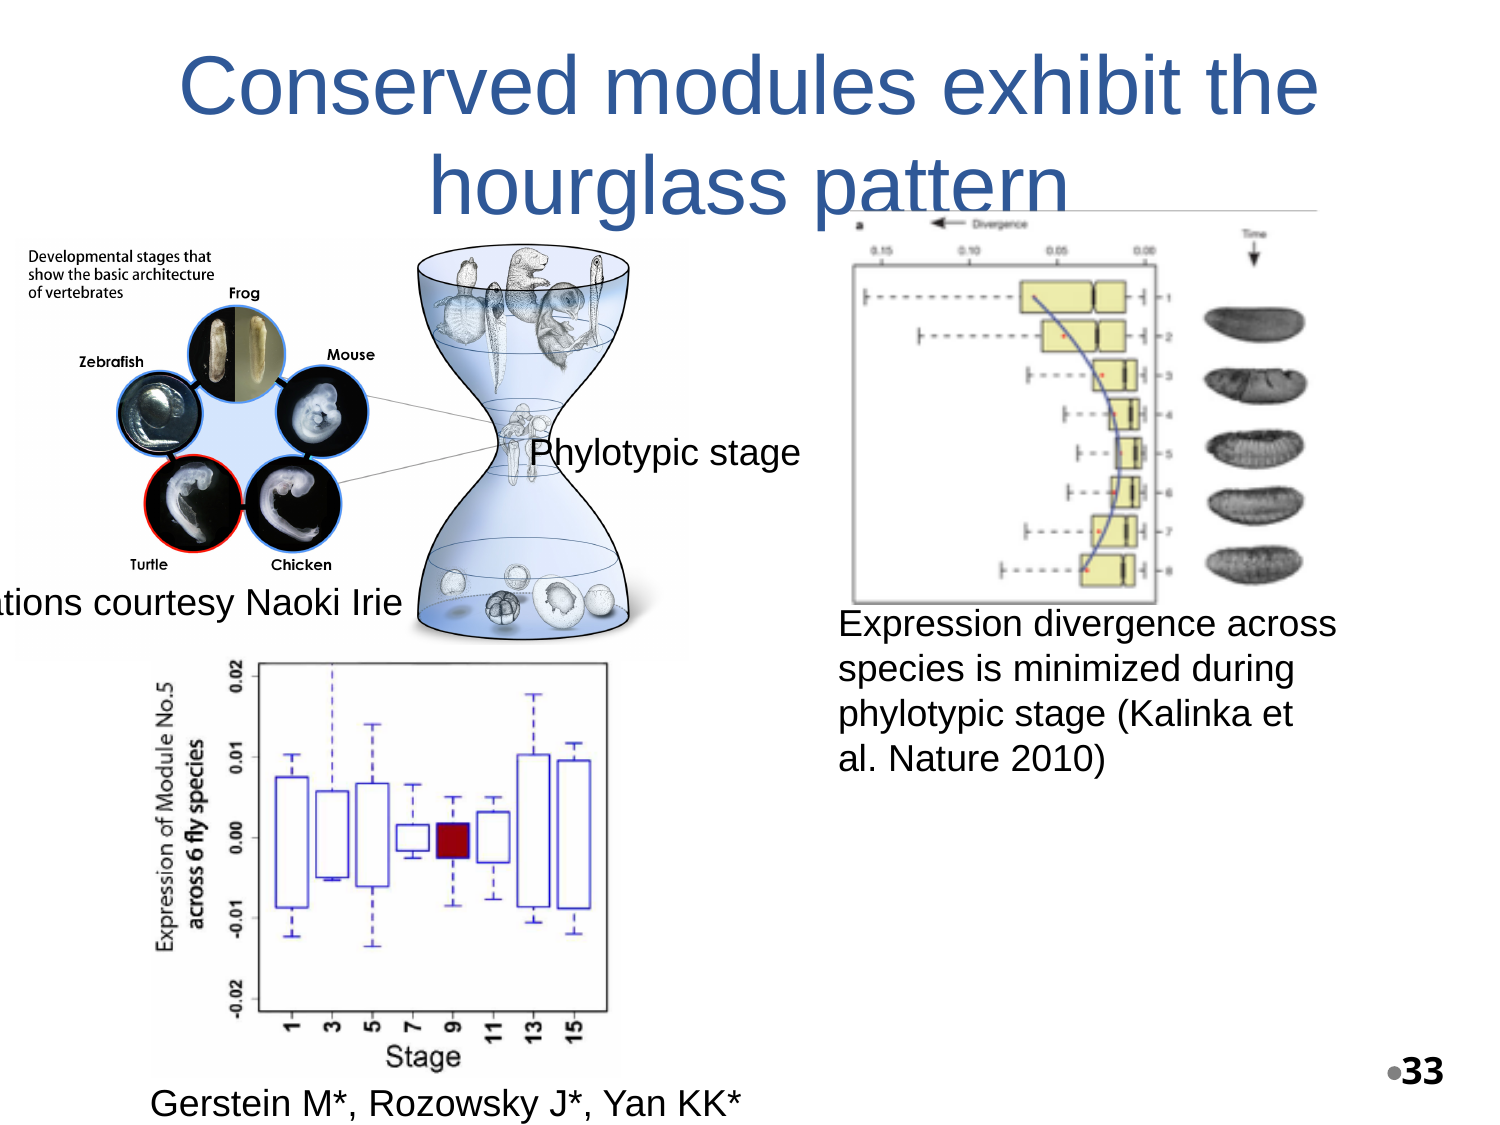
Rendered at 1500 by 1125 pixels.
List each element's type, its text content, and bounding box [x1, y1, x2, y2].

picture [850, 208, 1320, 605]
title Conserved modules exhibit the hourglass pattern [74, 0, 1426, 263]
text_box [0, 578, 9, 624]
picture [15, 238, 689, 1079]
slide_number 33 [1400, 1052, 1495, 1094]
text_box Gerstein M*, Rozowsky J*, Yan KK* et.al. Nature 2014 [149, 1079, 780, 1125]
text_box Expression divergence across species is minimized during phylotypic stage (Kalinka et al. Nature 2010) [838, 599, 1338, 779]
text_box Phylotypic stage [693, 427, 802, 473]
